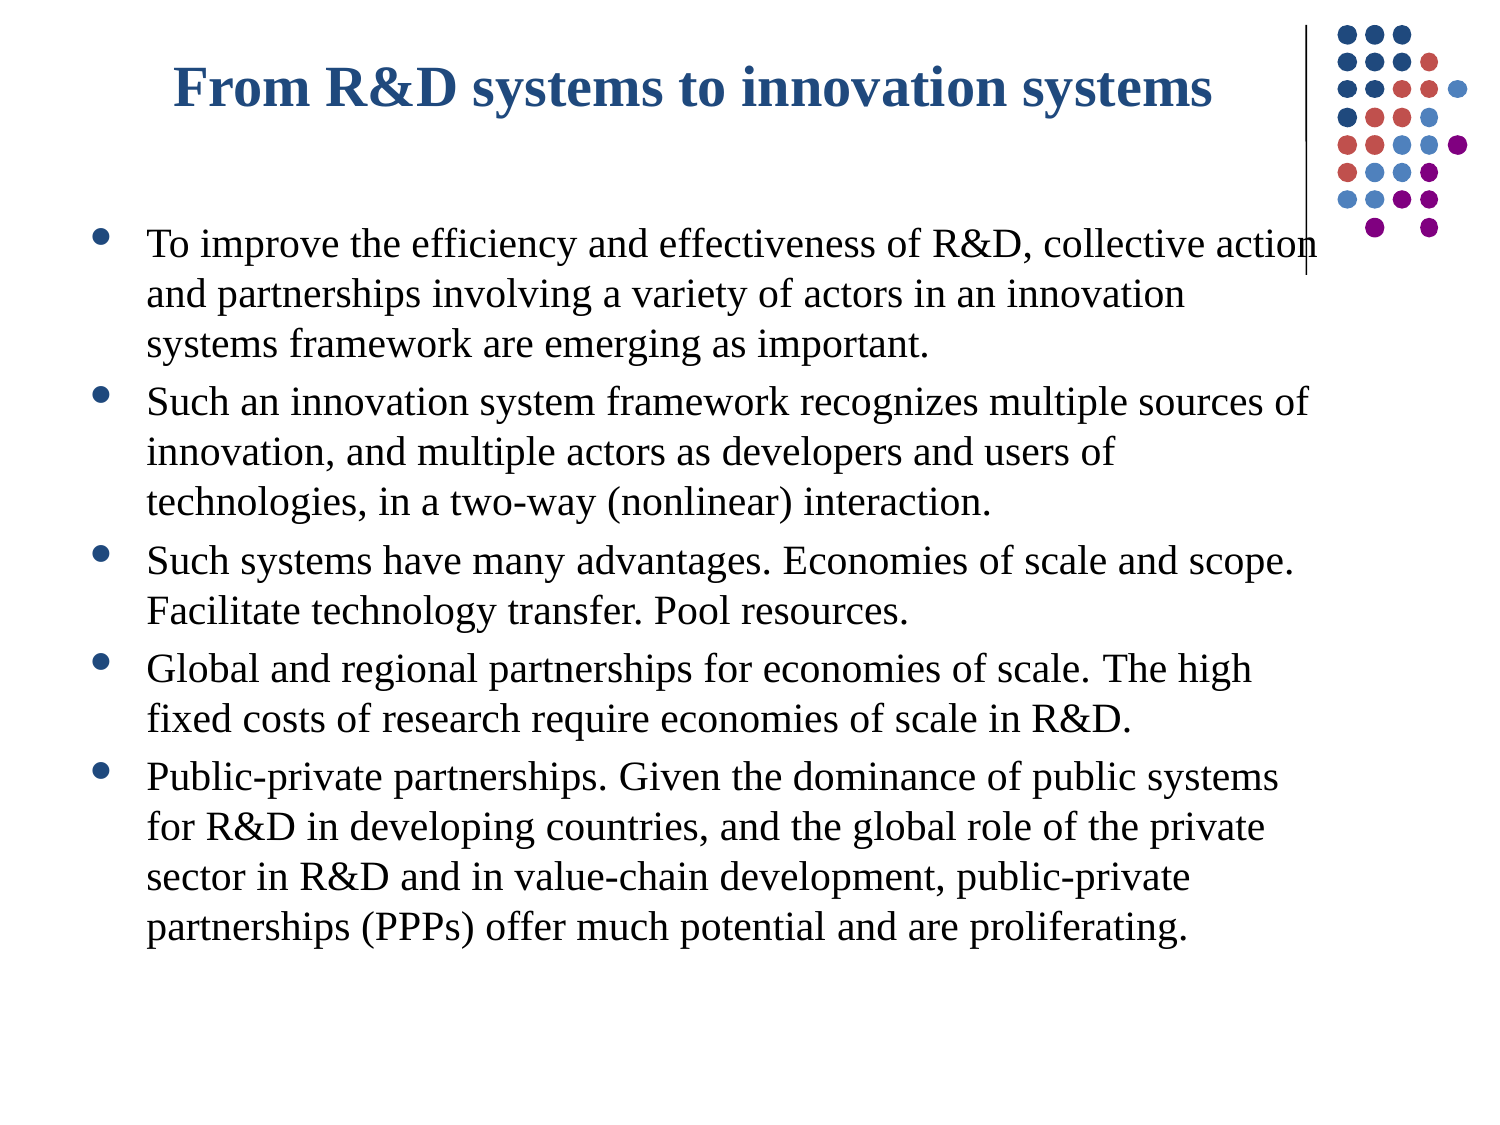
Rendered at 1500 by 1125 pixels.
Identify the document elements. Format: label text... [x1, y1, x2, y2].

title From R&D systems to innovation systems [74, 19, 1313, 126]
list To improve the efficiency and effectiveness of R&D, collective action and partnerships involving a variety of actors in an innovation systems framework are emerging as important. Such an innovation system framework recognizes multiple sources of innovation, and multiple actors as developers and users of technologies, in a two-way (nonlinear) interaction. Such systems have many advantages. Economies of scale and scope. Facilitate technology transfer. Pool resources. Global and regional partnerships for economies of scale. The high fixed costs of research require economies of scale in R&D. Public-private partnerships. Given the dominance of public systems for R&D in developing countries, and the global role of the private sector in R&D and in value-chain development, public-private partnerships (PPPs) offer much potential and are proliferating. [74, 207, 1341, 1036]
